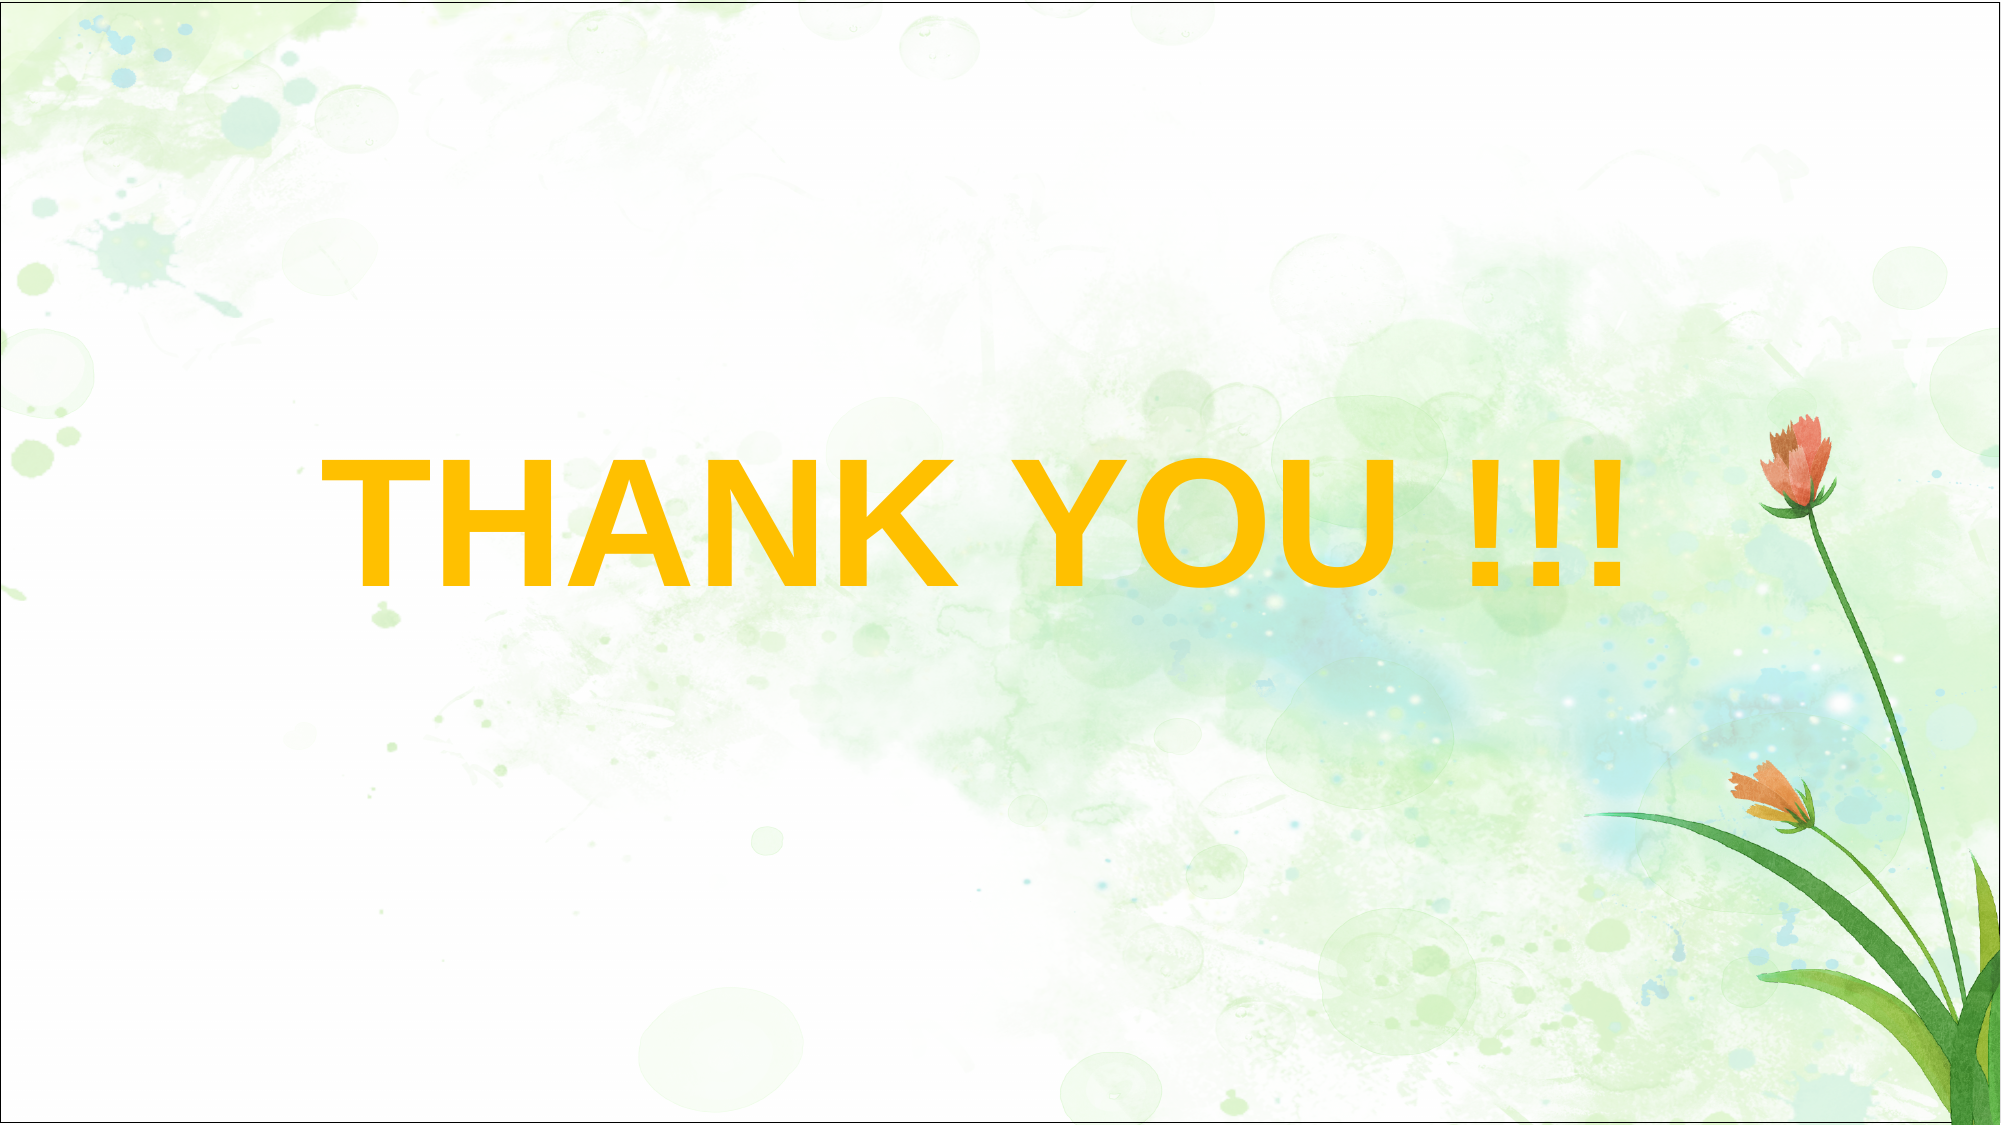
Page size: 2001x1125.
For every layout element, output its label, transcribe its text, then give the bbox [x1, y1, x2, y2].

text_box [1, 3, 1999, 1122]
text_box THANK YOU !!! [231, 395, 1729, 631]
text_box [1582, 414, 2000, 1125]
